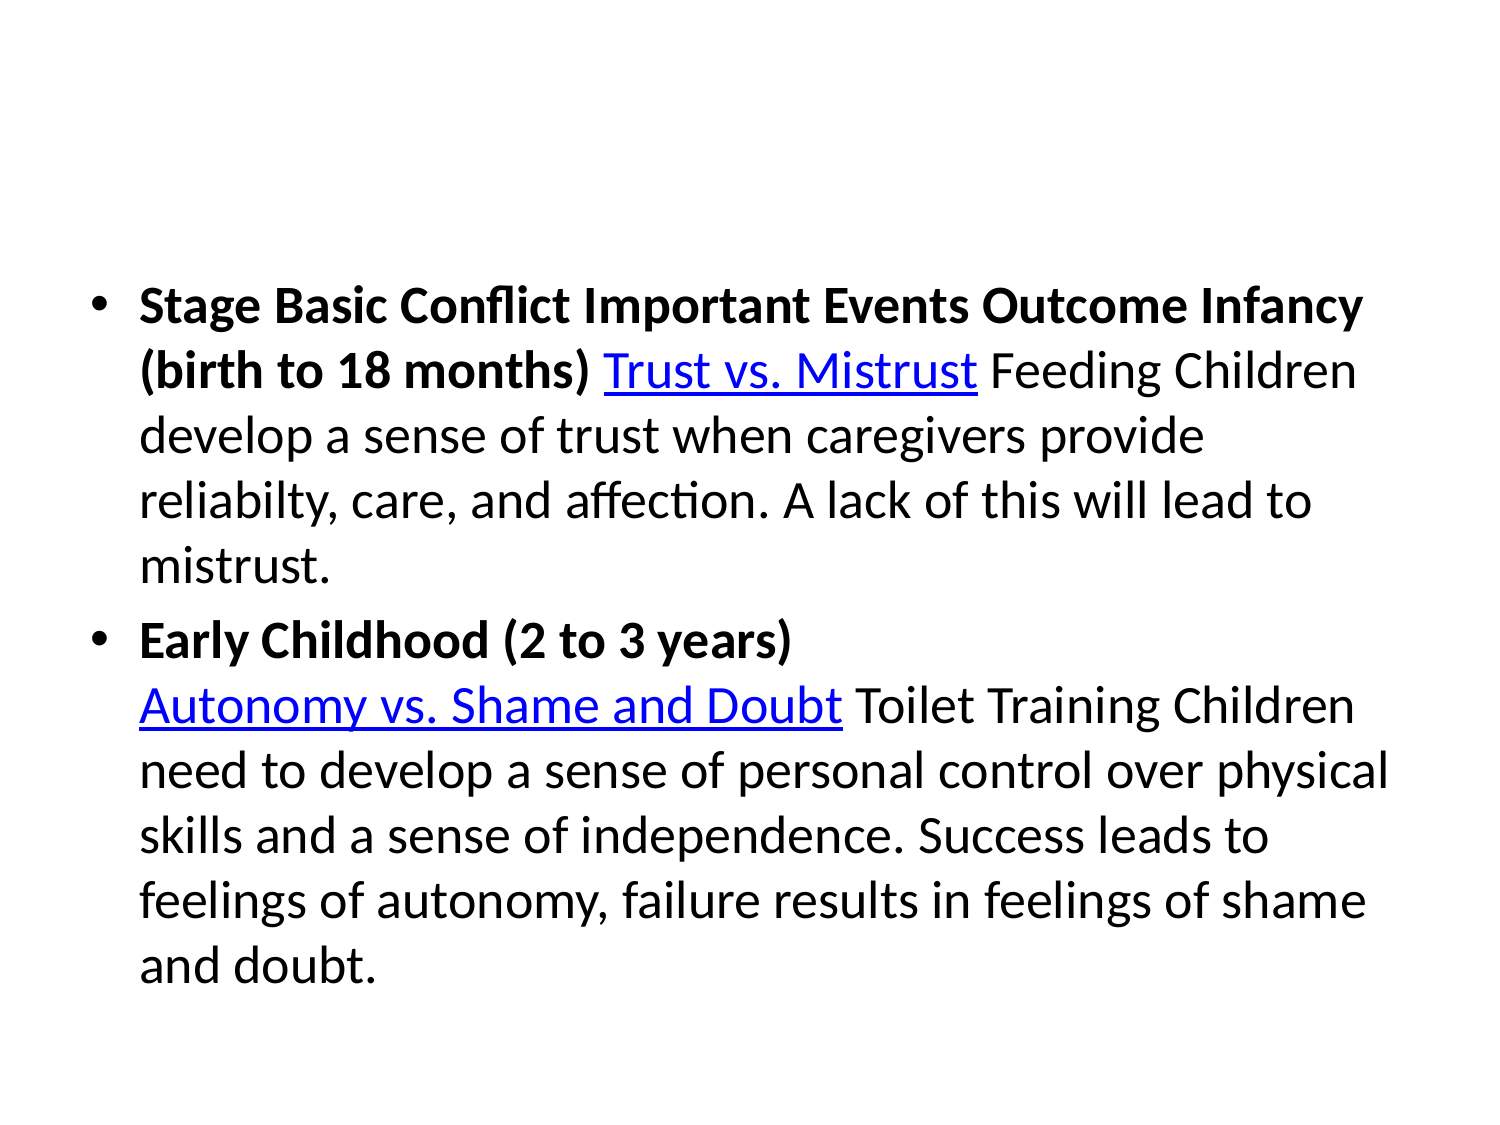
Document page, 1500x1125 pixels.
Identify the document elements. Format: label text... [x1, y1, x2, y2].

list Stage Basic Conflict Important Events Outcome Infancy (birth to 18 months) Trust vs. Mistrust Feeding Children develop a sense of trust when caregivers provide reliabilty, care, and affection. A lack of this will lead to mistrust. Early Childhood (2 to 3 years) Autonomy vs. Shame and Doubt Toilet Training Children need to develop a sense of personal control over physical skills and a sense of independence. Success leads to feelings of autonomy, failure results in feelings of shame and doubt. [75, 262, 1425, 1005]
